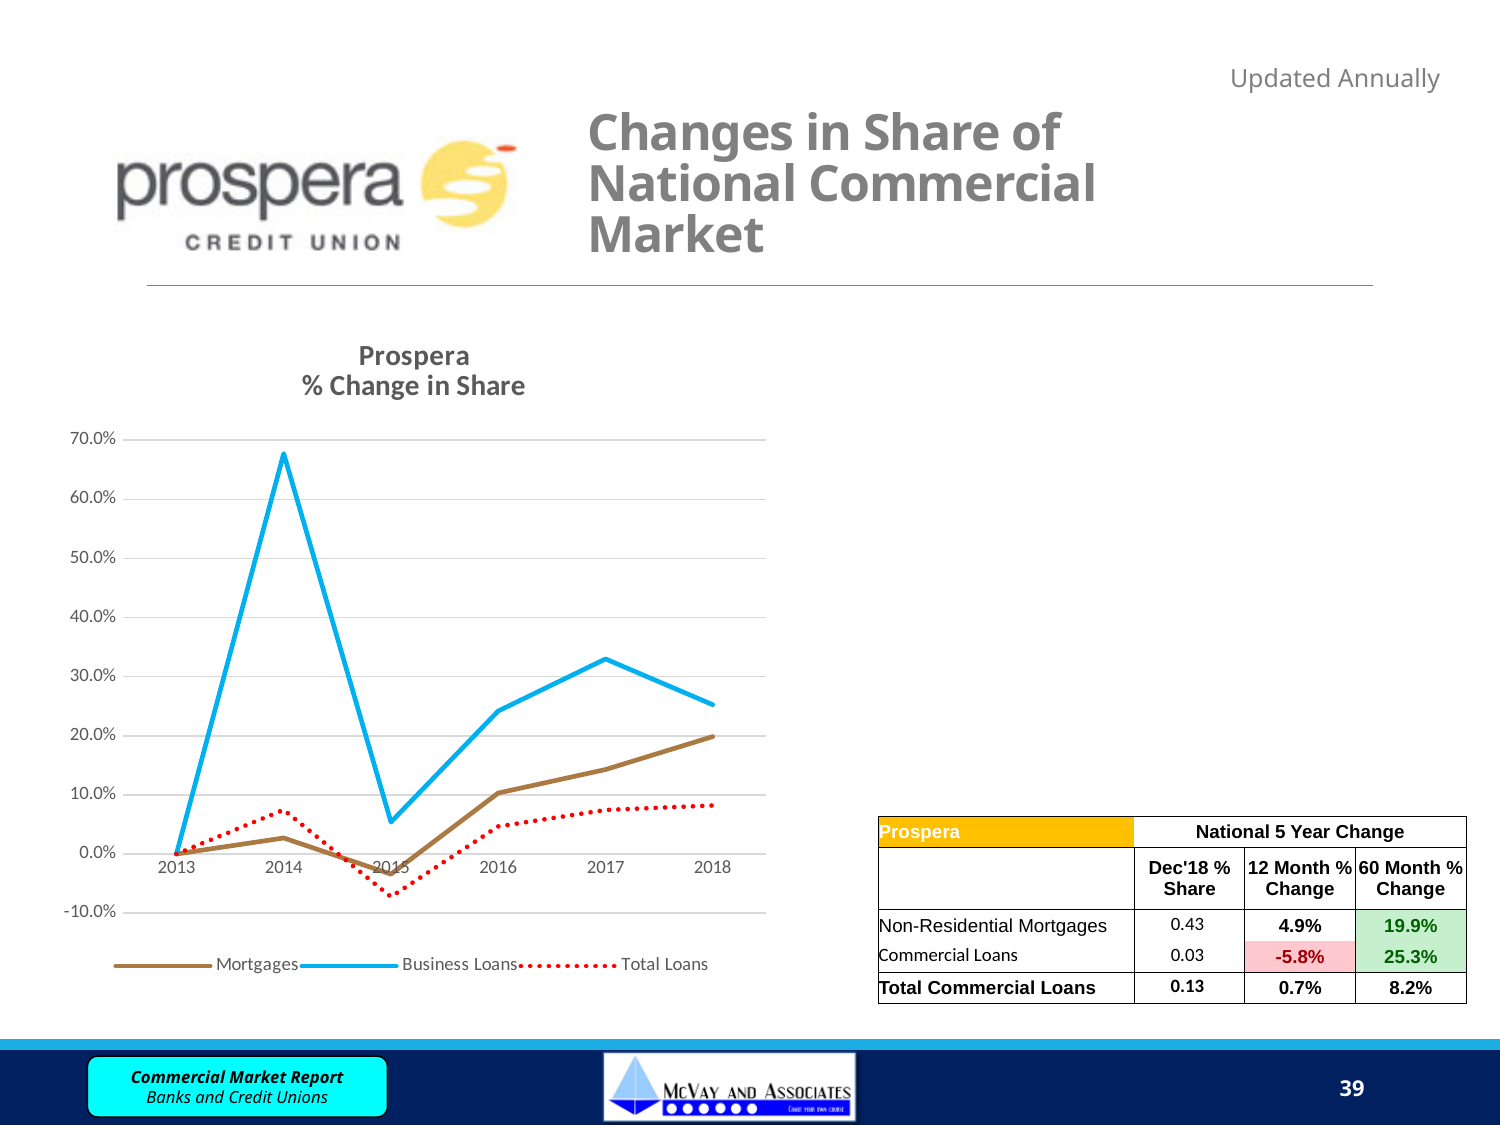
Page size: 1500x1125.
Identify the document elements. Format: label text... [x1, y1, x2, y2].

picture [97, 120, 538, 271]
table_cell [879, 848, 1134, 879]
table_cell Non-Residential Mortgages [879, 910, 1134, 941]
table_cell 25.3% [1356, 941, 1466, 972]
table_cell 19.9% [1356, 910, 1466, 941]
chart [38, 311, 790, 1026]
table_cell 4.9% [1245, 910, 1355, 941]
title Changes in Share of National Commercial Market [572, 7, 1211, 271]
slide_number 39 [1218, 1059, 1380, 1120]
table_header Prospera [879, 817, 1134, 847]
table_cell Dec'18 % Share [1135, 848, 1244, 909]
table_cell 12 Month % Change [1245, 848, 1355, 909]
table_cell 0.43 [1135, 910, 1244, 941]
table_cell Total Commercial Loans [879, 973, 1134, 1003]
table_header National 5 Year Change [1134, 817, 1466, 847]
table_cell 0.13 [1135, 973, 1244, 1003]
table_cell Commercial Loans [879, 941, 1134, 972]
table_cell -5.8% [1245, 941, 1355, 972]
table_cell 8.2% [1356, 973, 1466, 1003]
table_cell [879, 879, 1134, 909]
text_box Updated Annually [1215, 55, 1456, 100]
table_cell 0.7% [1245, 973, 1355, 1003]
table_cell 60 Month % Change [1356, 848, 1466, 909]
table_cell 0.03 [1135, 941, 1244, 972]
